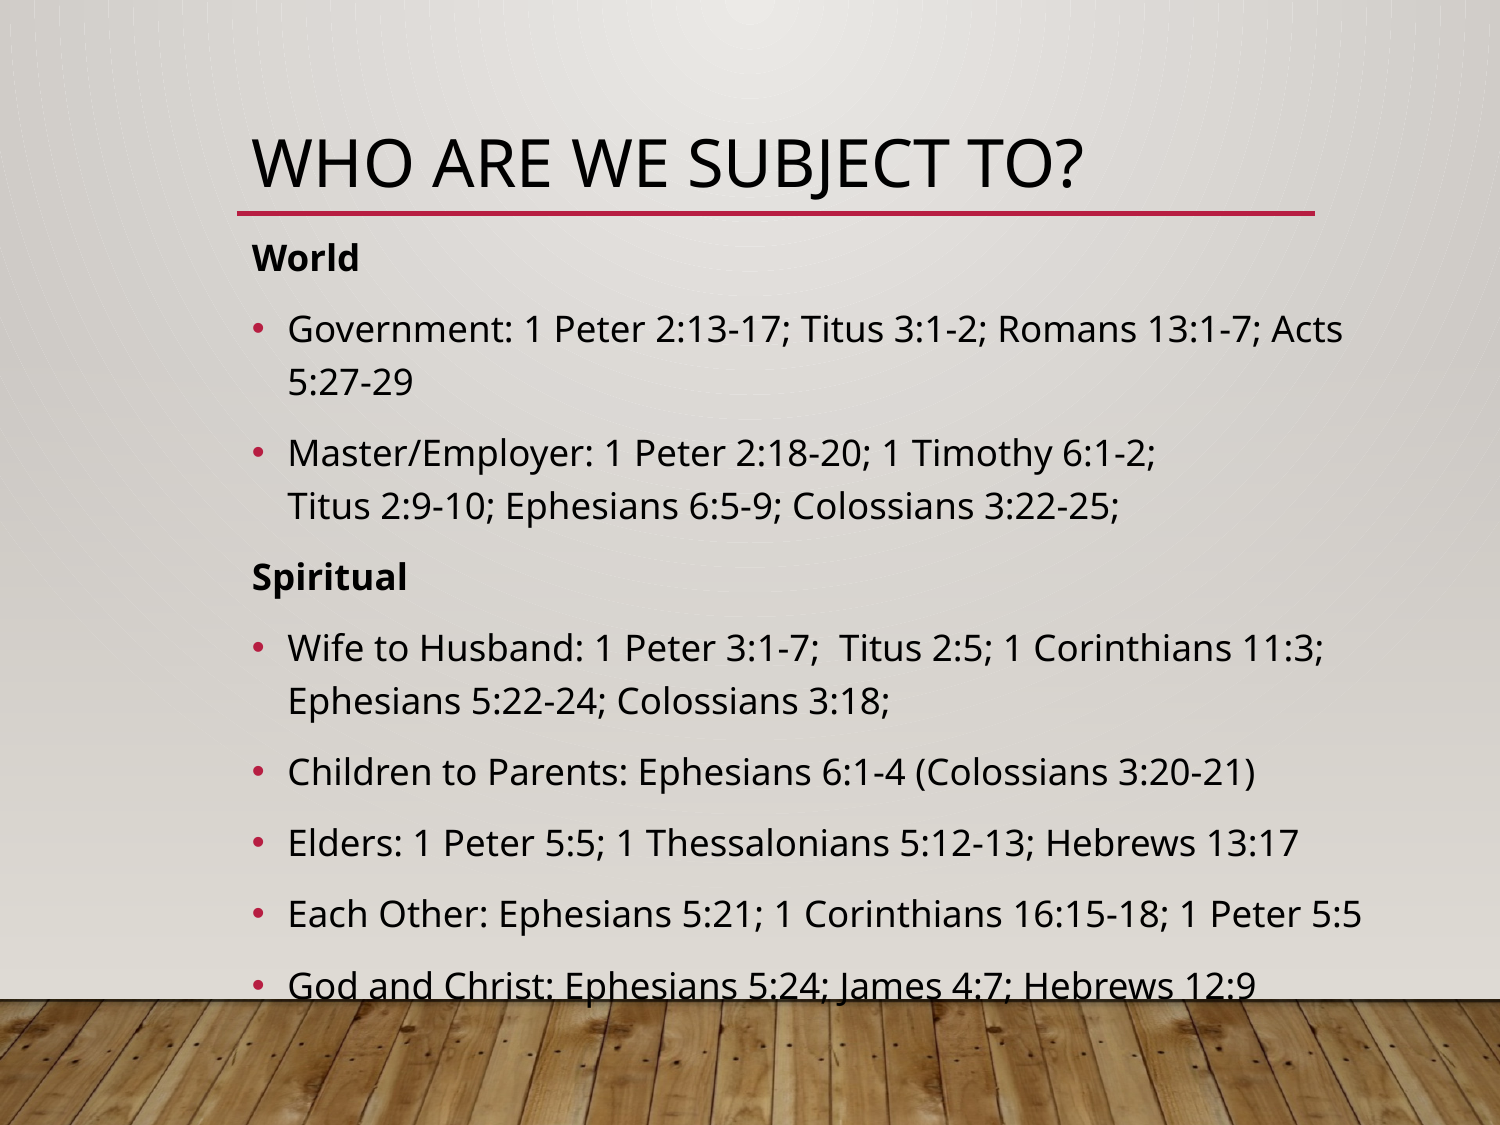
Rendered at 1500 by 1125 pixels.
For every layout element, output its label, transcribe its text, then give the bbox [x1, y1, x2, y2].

title Who are we subject to? [236, 45, 1315, 210]
list World Government: 1 Peter 2:13-17; Titus 3:1-2; Romans 13:1-7; Acts 5:27-29 Master/Employer: 1 Peter 2:18-20; 1 Timothy 6:1-2; Titus 2:9-10; Ephesians 6:5-9; Colossians 3:22-25; Spiritual Wife to Husband: 1 Peter 3:1-7; Titus 2:5; 1 Corinthians 11:3; Ephesians 5:22-24; Colossians 3:18; Children to Parents: Ephesians 6:1-4 (Colossians 3:20-21) Elders: 1 Peter 5:5; 1 Thessalonians 5:12-13; Hebrews 13:17 Each Other: Ephesians 5:21; 1 Corinthians 16:15-18; 1 Peter 5:5 God and Christ: Ephesians 5:24; James 4:7; Hebrews 12:9 [236, 218, 1435, 1016]
picture [0, 999, 1500, 1125]
